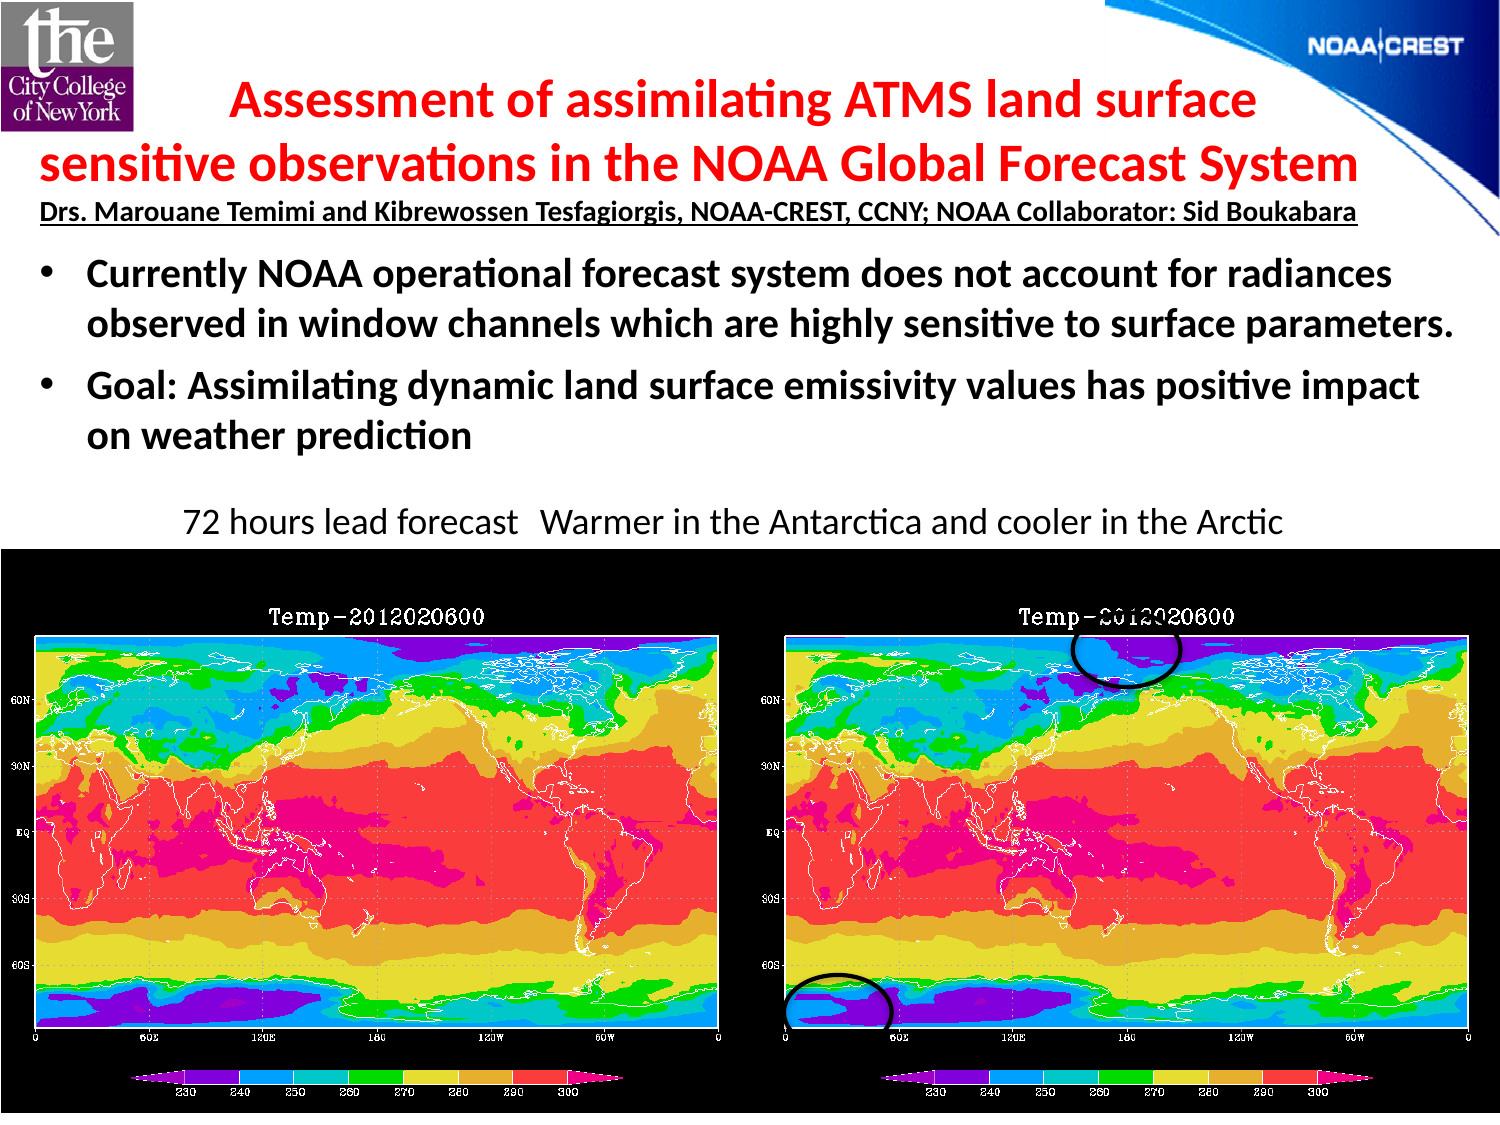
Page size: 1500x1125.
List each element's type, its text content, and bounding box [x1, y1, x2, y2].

picture [1, 549, 1500, 1113]
text_box 72 hours lead forecast [99, 489, 524, 548]
picture [1104, 0, 1500, 239]
picture [0, 0, 134, 132]
text_box Warmer in the Antarctica and cooler in the Arctic [524, 489, 1356, 548]
text_box Assessment of assimilating ATMS land surface sensitive observations in the NOAA Global Forecast System Drs. Marouane Temimi and Kibrewossen Tesfagiorgis, NOAA-CREST, CCNY; NOAA Collaborator: Sid Boukabara [24, 55, 1099, 236]
text_box Currently NOAA operational forecast system does not account for radiances observed in window channels which are highly sensitive to surface parameters. Goal: Assimilating dynamic land surface emissivity values has positive impact on weather prediction [24, 238, 1477, 466]
